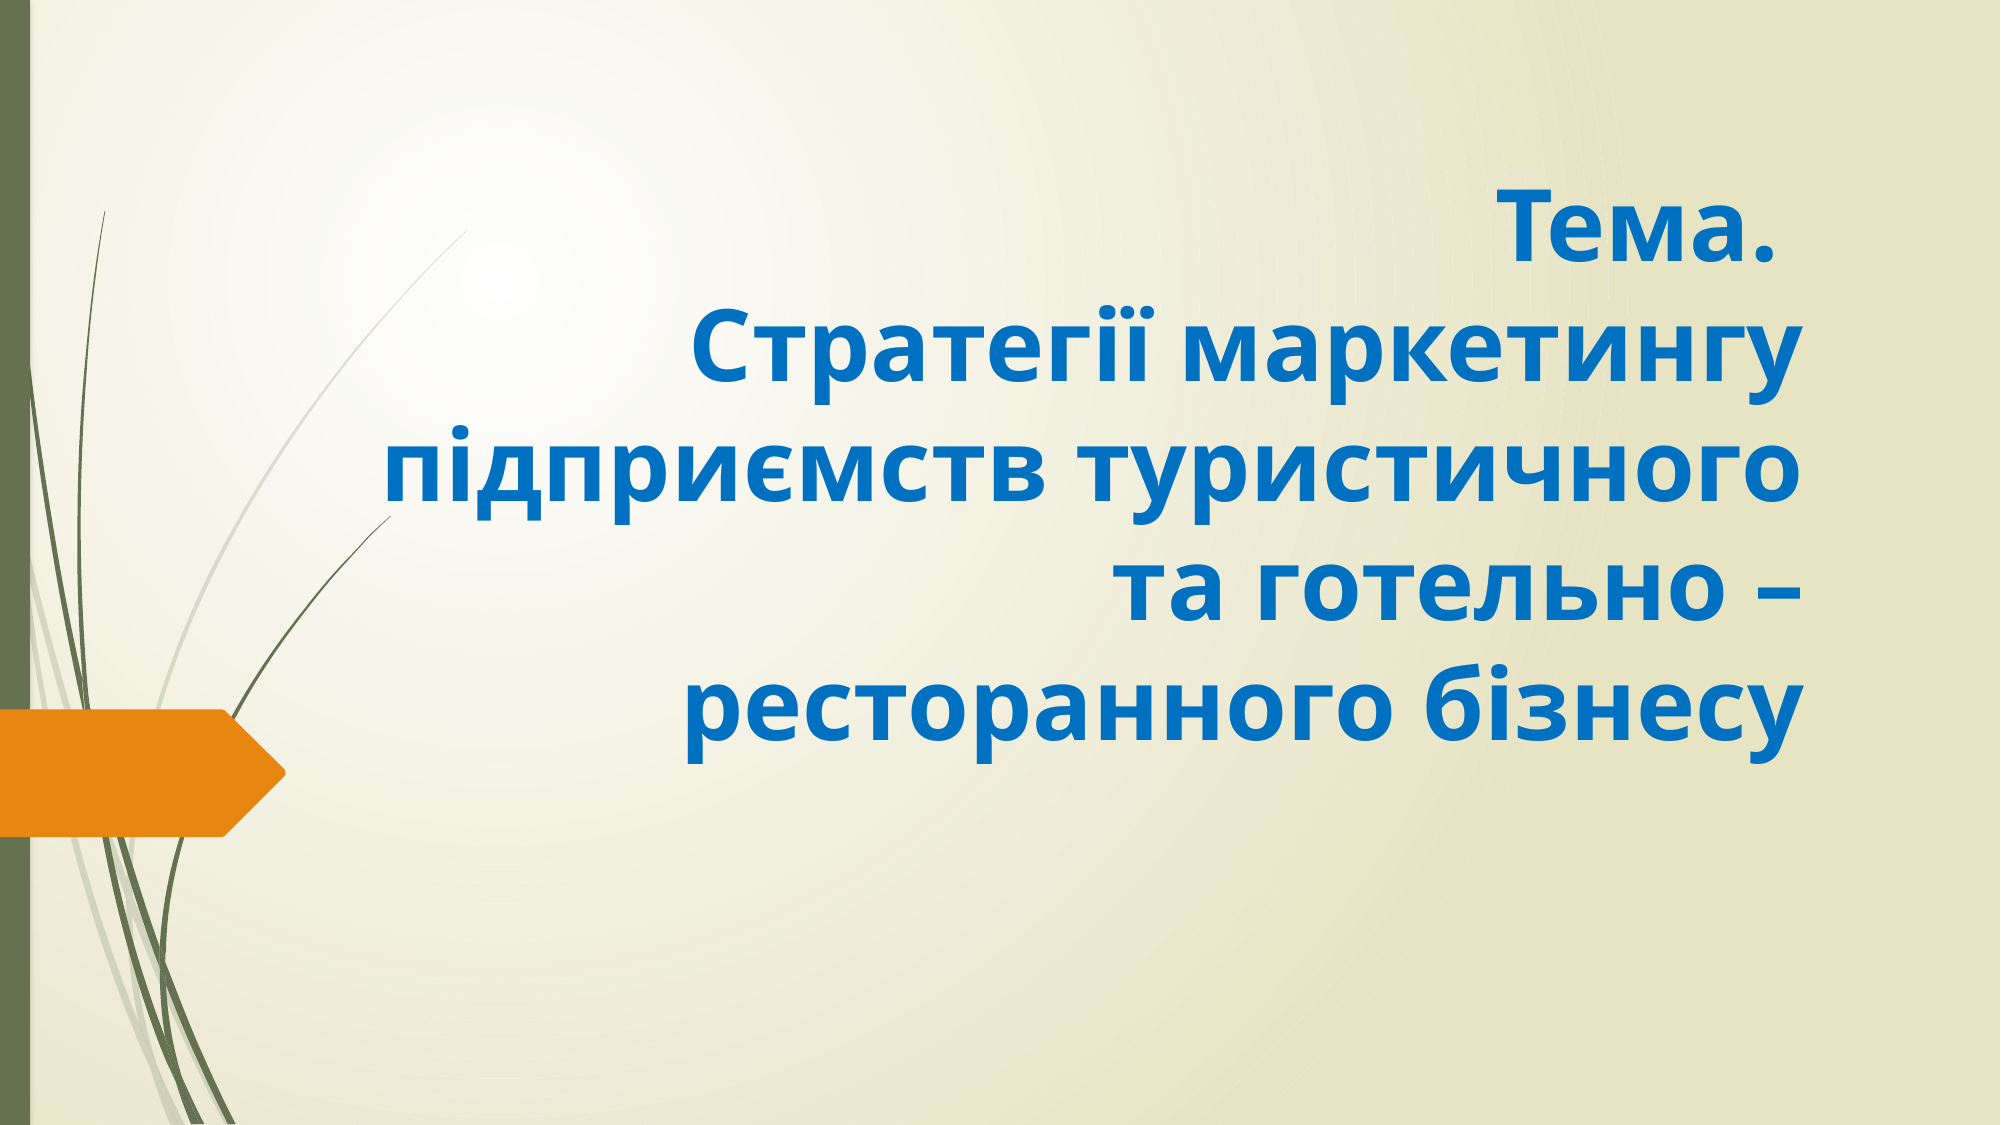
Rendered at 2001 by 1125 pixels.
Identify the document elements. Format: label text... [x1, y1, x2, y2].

title Тема. Стратегії маркетингу підприємств туристичного та готельно – ресторанного бізнесу [357, 266, 1820, 934]
